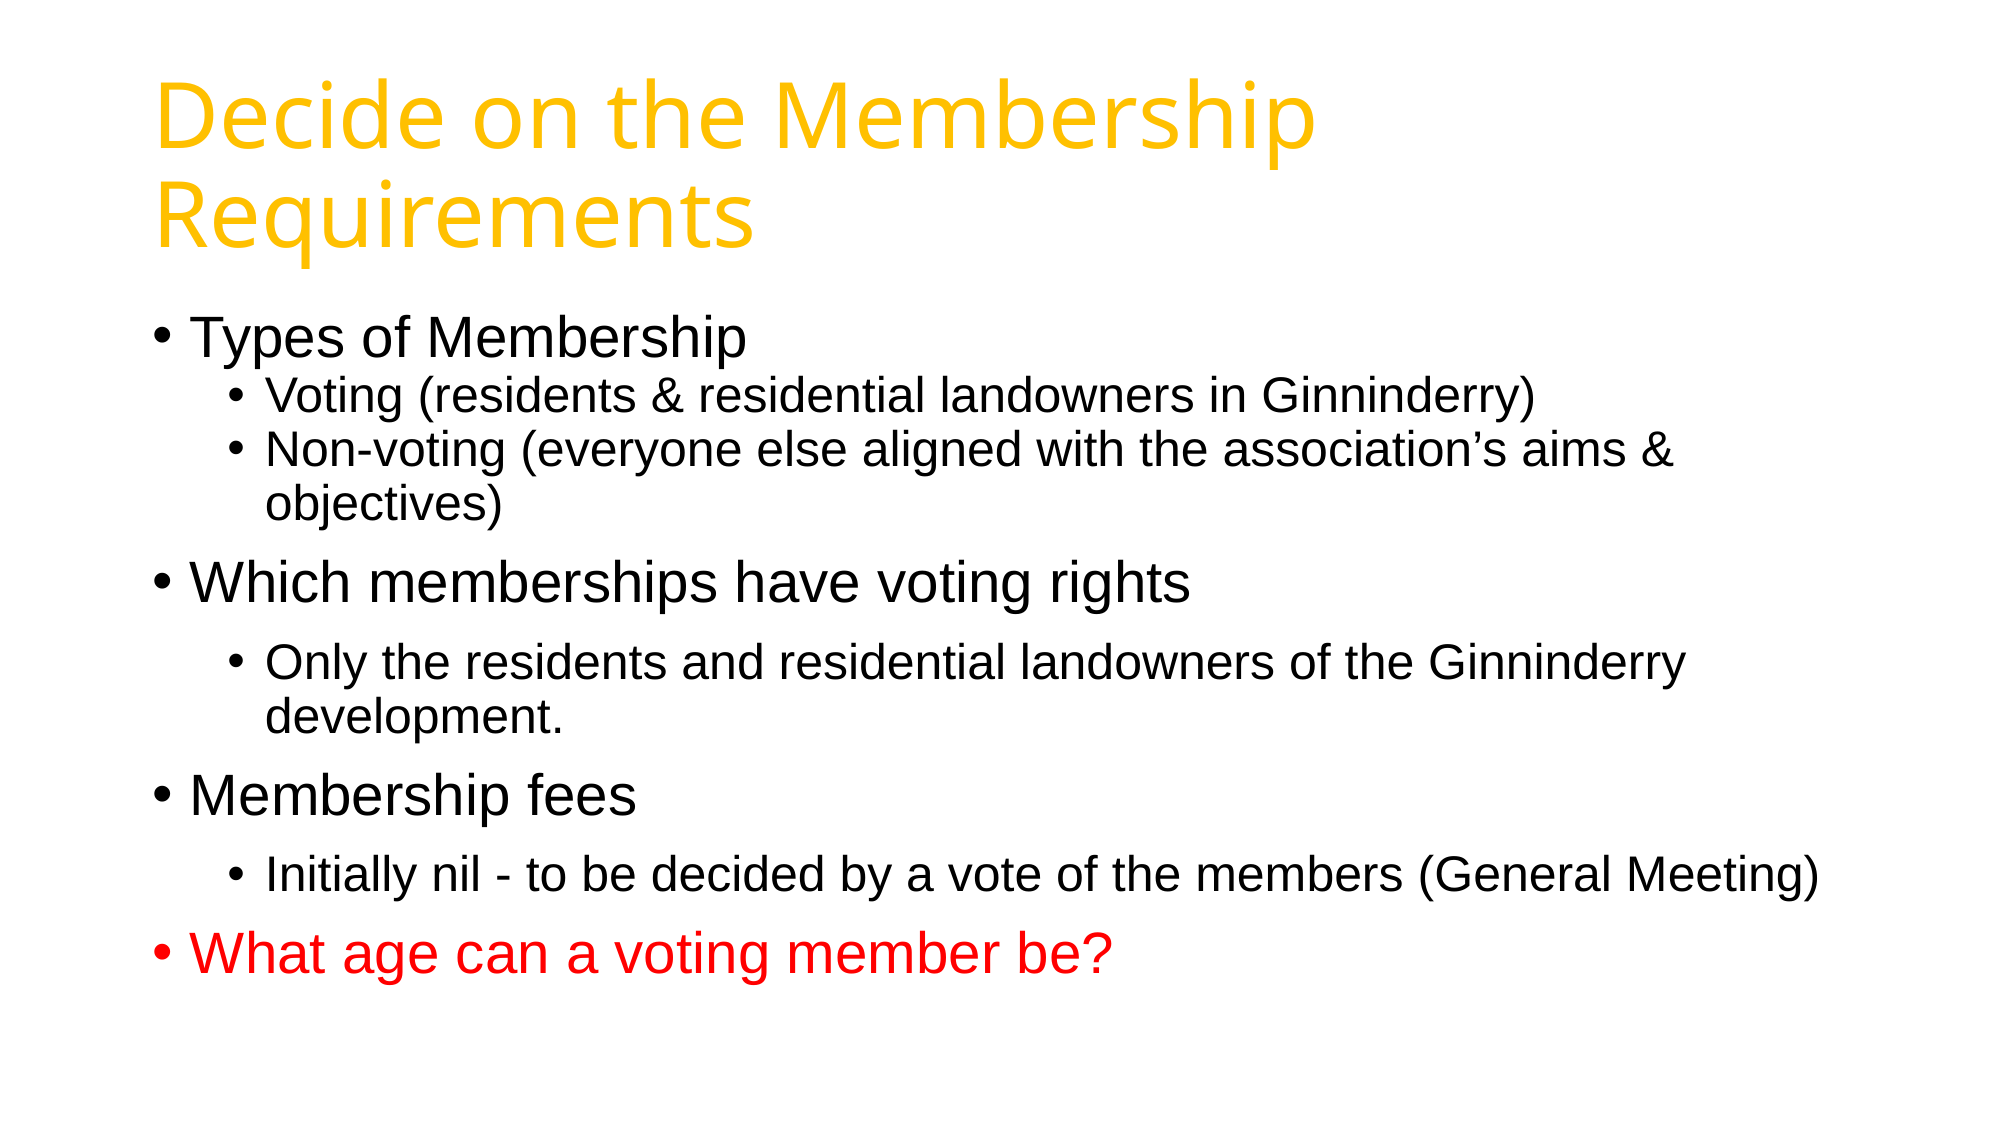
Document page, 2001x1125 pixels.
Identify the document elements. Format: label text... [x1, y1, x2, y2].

title Decide on the Membership Requirements [137, 59, 1863, 278]
list Types of Membership Voting (residents & residential landowners in Ginninderry) Non-voting (everyone else aligned with the association’s aims & objectives) Which memberships have voting rights Only the residents and residential landowners of the Ginninderry development. Membership fees Initially nil - to be decided by a vote of the members (General Meeting) What age can a voting member be? [137, 299, 1863, 1014]
